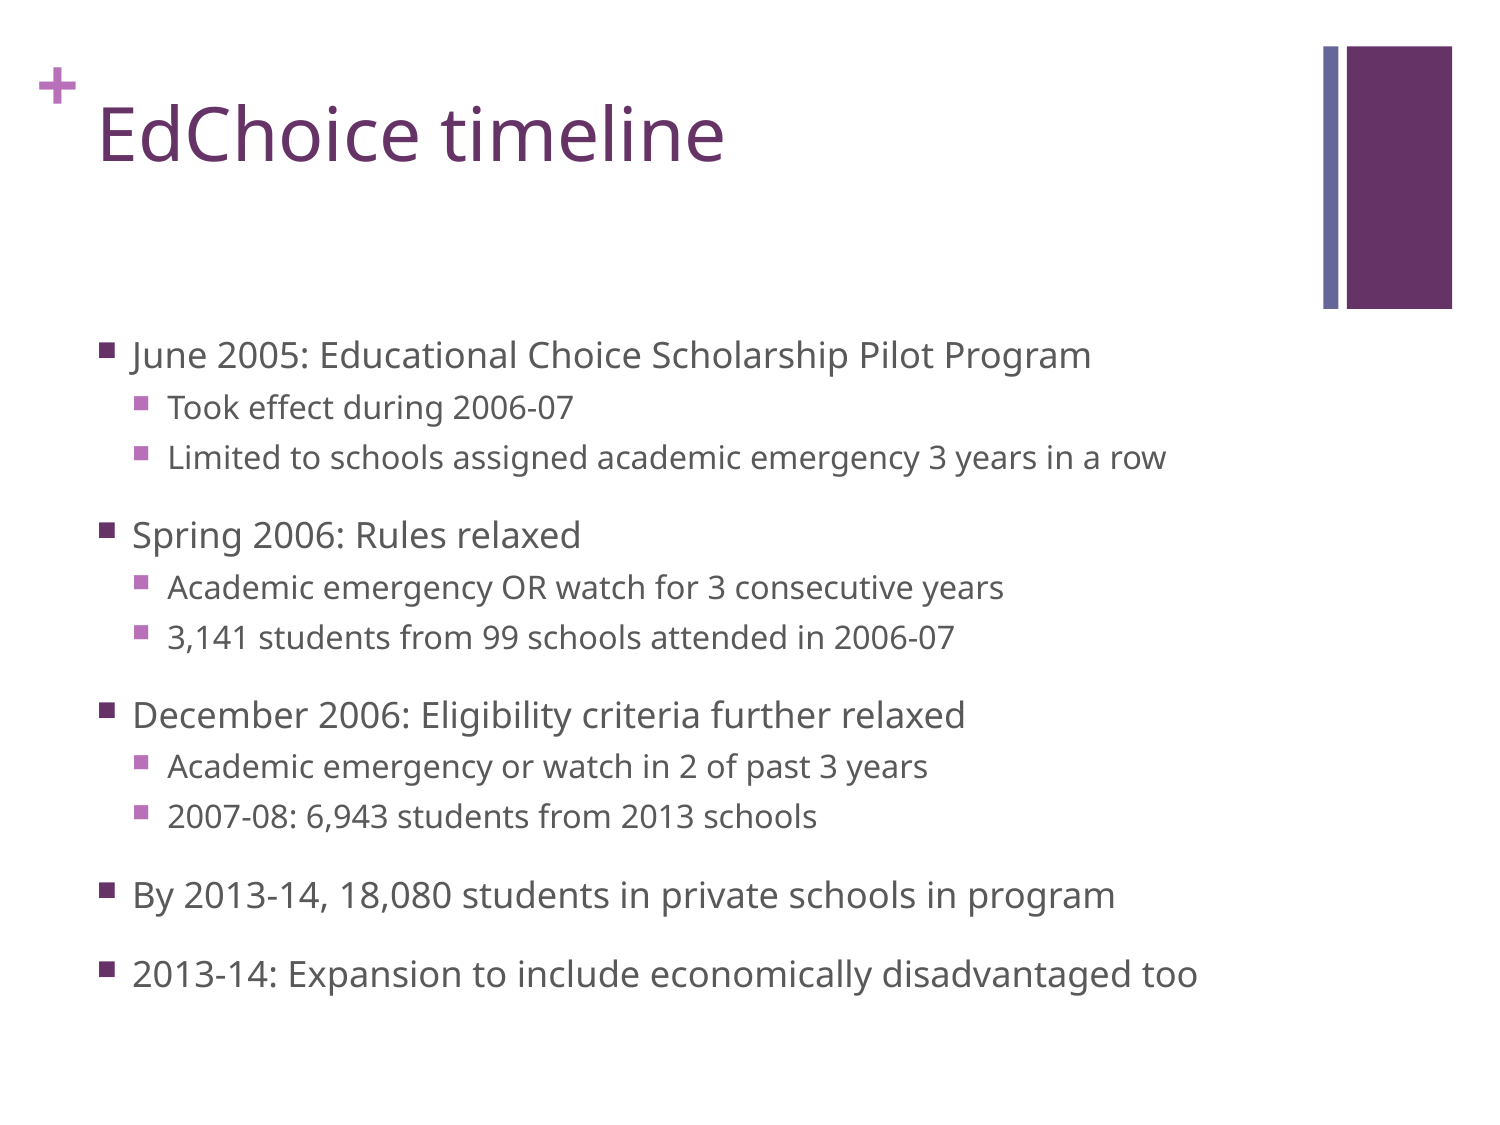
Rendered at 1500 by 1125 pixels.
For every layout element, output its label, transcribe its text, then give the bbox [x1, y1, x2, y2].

list June 2005: Educational Choice Scholarship Pilot Program Took effect during 2006-07 Limited to schools assigned academic emergency 3 years in a row Spring 2006: Rules relaxed Academic emergency OR watch for 3 consecutive years 3,141 students from 99 schools attended in 2006-07 December 2006: Eligibility criteria further relaxed Academic emergency or watch in 2 of past 3 years 2007-08: 6,943 students from 2013 schools By 2013-14, 18,080 students in private schools in program 2013-14: Expansion to include economically disadvantaged too [81, 324, 1322, 1005]
title EdChoice timeline [81, 79, 1322, 263]
